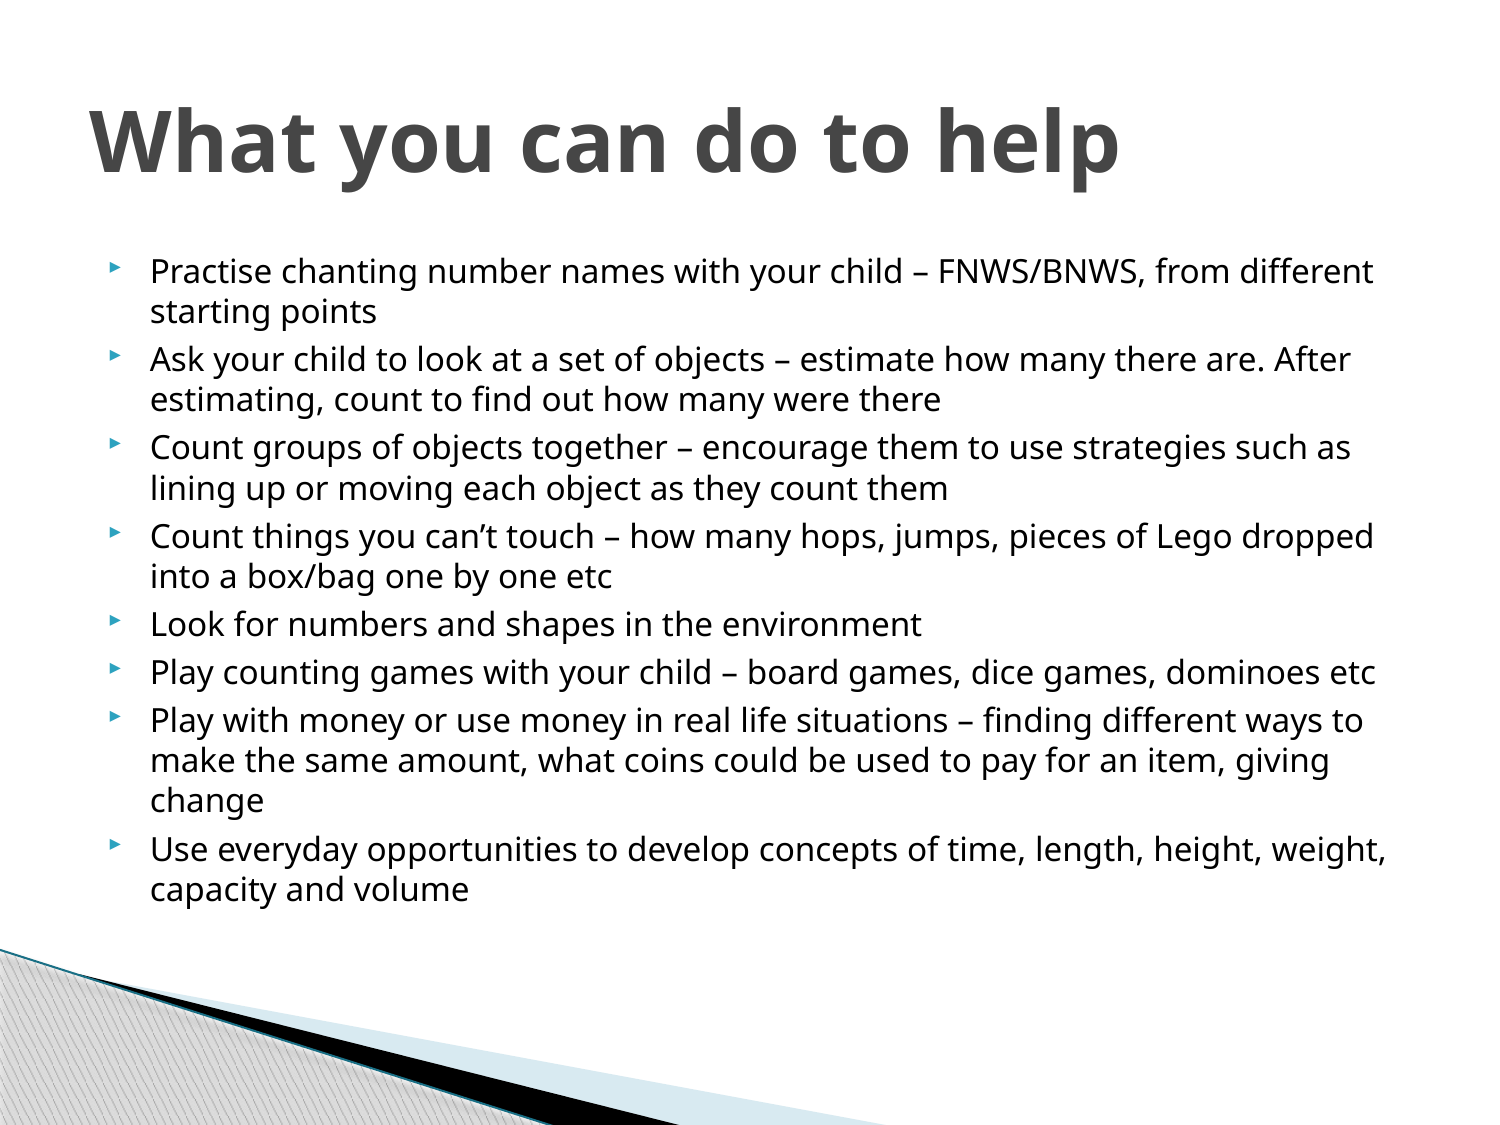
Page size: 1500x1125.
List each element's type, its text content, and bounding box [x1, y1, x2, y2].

title What you can do to help [75, 45, 1425, 233]
list Practise chanting number names with your child – FNWS/BNWS, from different starting points Ask your child to look at a set of objects – estimate how many there are. After estimating, count to find out how many were there Count groups of objects together – encourage them to use strategies such as lining up or moving each object as they count them Count things you can’t touch – how many hops, jumps, pieces of Lego dropped into a box/bag one by one etc Look for numbers and shapes in the environment Play counting games with your child – board games, dice games, dominoes etc Play with money or use money in real life situations – finding different ways to make the same amount, what coins could be used to pay for an item, giving change Use everyday opportunities to develop concepts of time, length, height, weight, capacity and volume [75, 242, 1425, 986]
